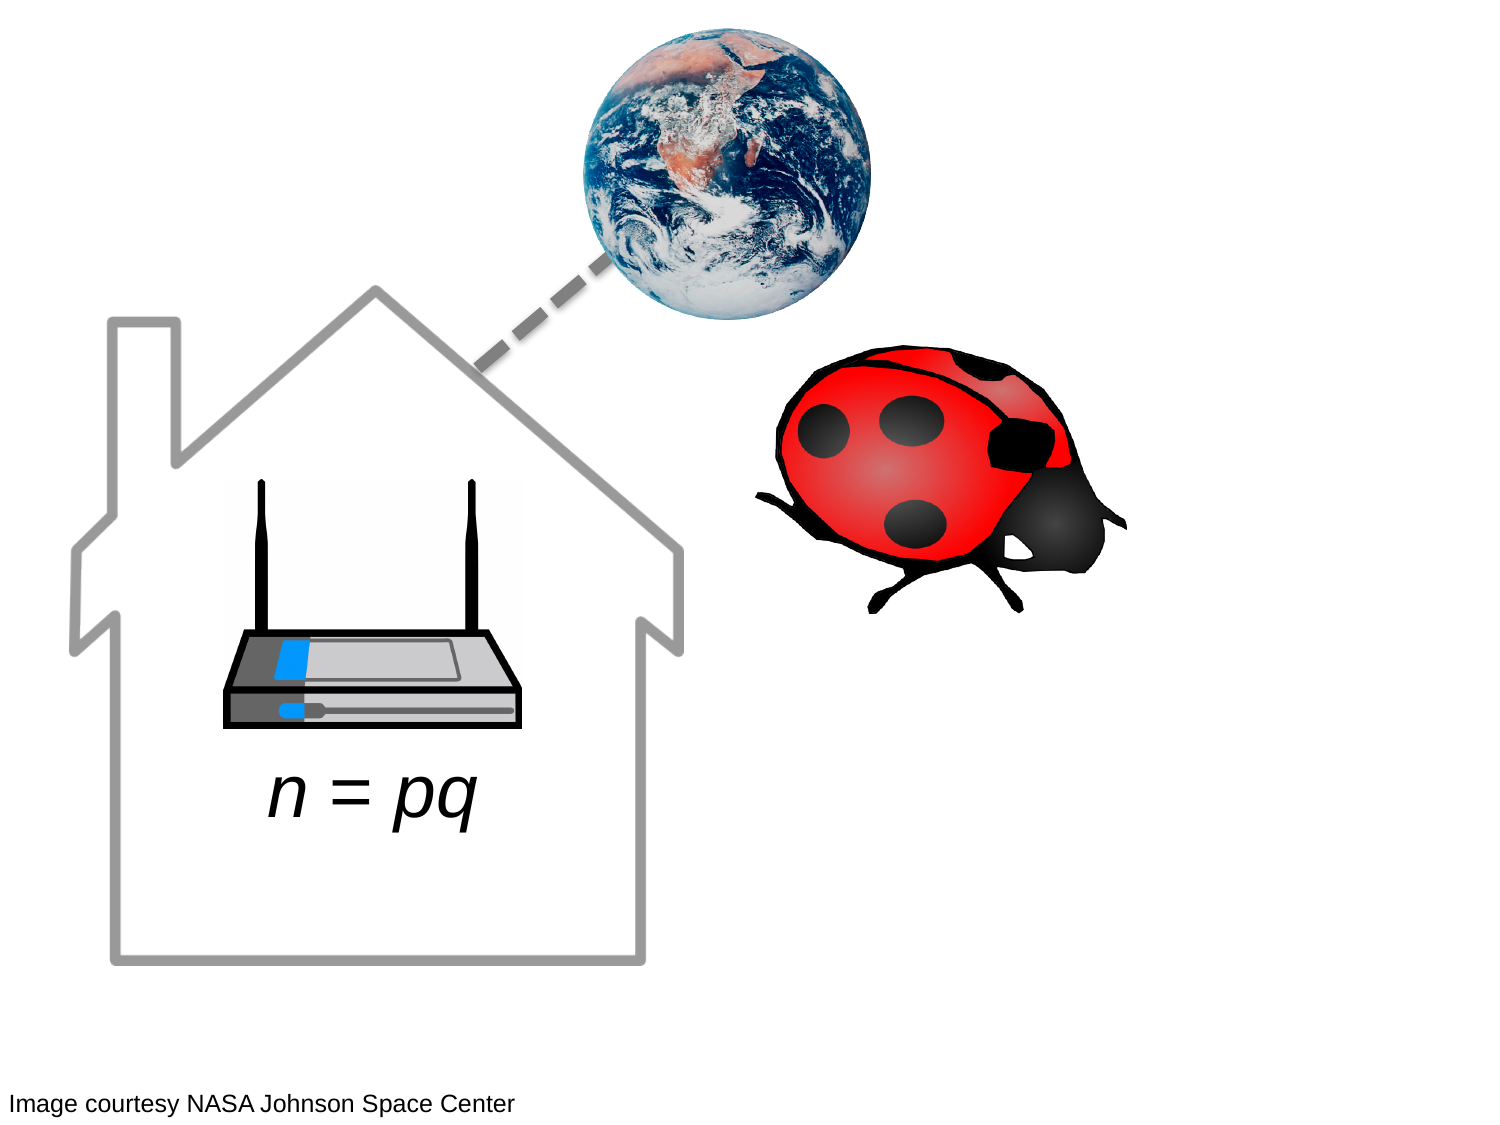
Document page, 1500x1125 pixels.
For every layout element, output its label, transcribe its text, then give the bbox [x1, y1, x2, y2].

picture [69, 28, 992, 966]
text_box Image courtesy NASA Johnson Space Center [0, 1079, 786, 1125]
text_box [471, 327, 660, 374]
picture [755, 345, 1127, 614]
